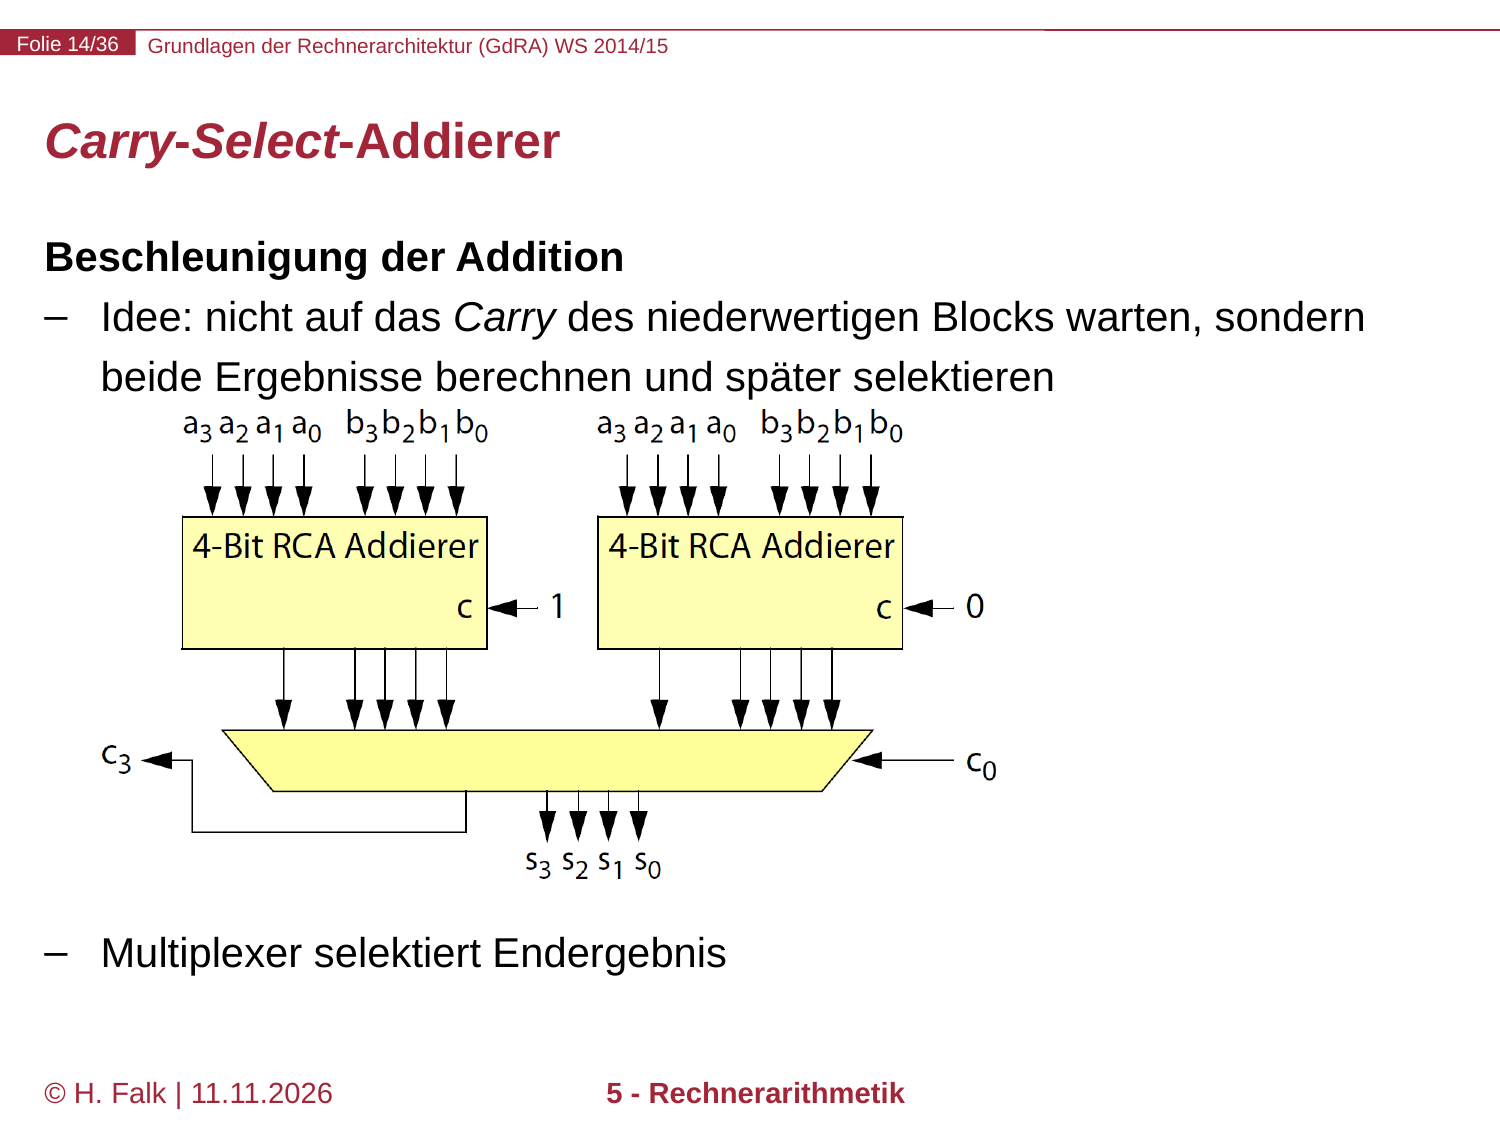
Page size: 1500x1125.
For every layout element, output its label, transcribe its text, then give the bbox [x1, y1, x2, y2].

title Carry-Select-Addierer [29, 90, 1471, 198]
footer 5 - Rechnerarithmetik [301, 1066, 1211, 1125]
picture [100, 407, 998, 882]
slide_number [29, 1066, 301, 1125]
list Beschleunigung der Addition Idee: nicht auf das Carry des niederwertigen Blocks warten, sondern beide Ergebnisse berechnen und später selektieren Multiplexer selektiert Endergebnis [29, 227, 1471, 1047]
